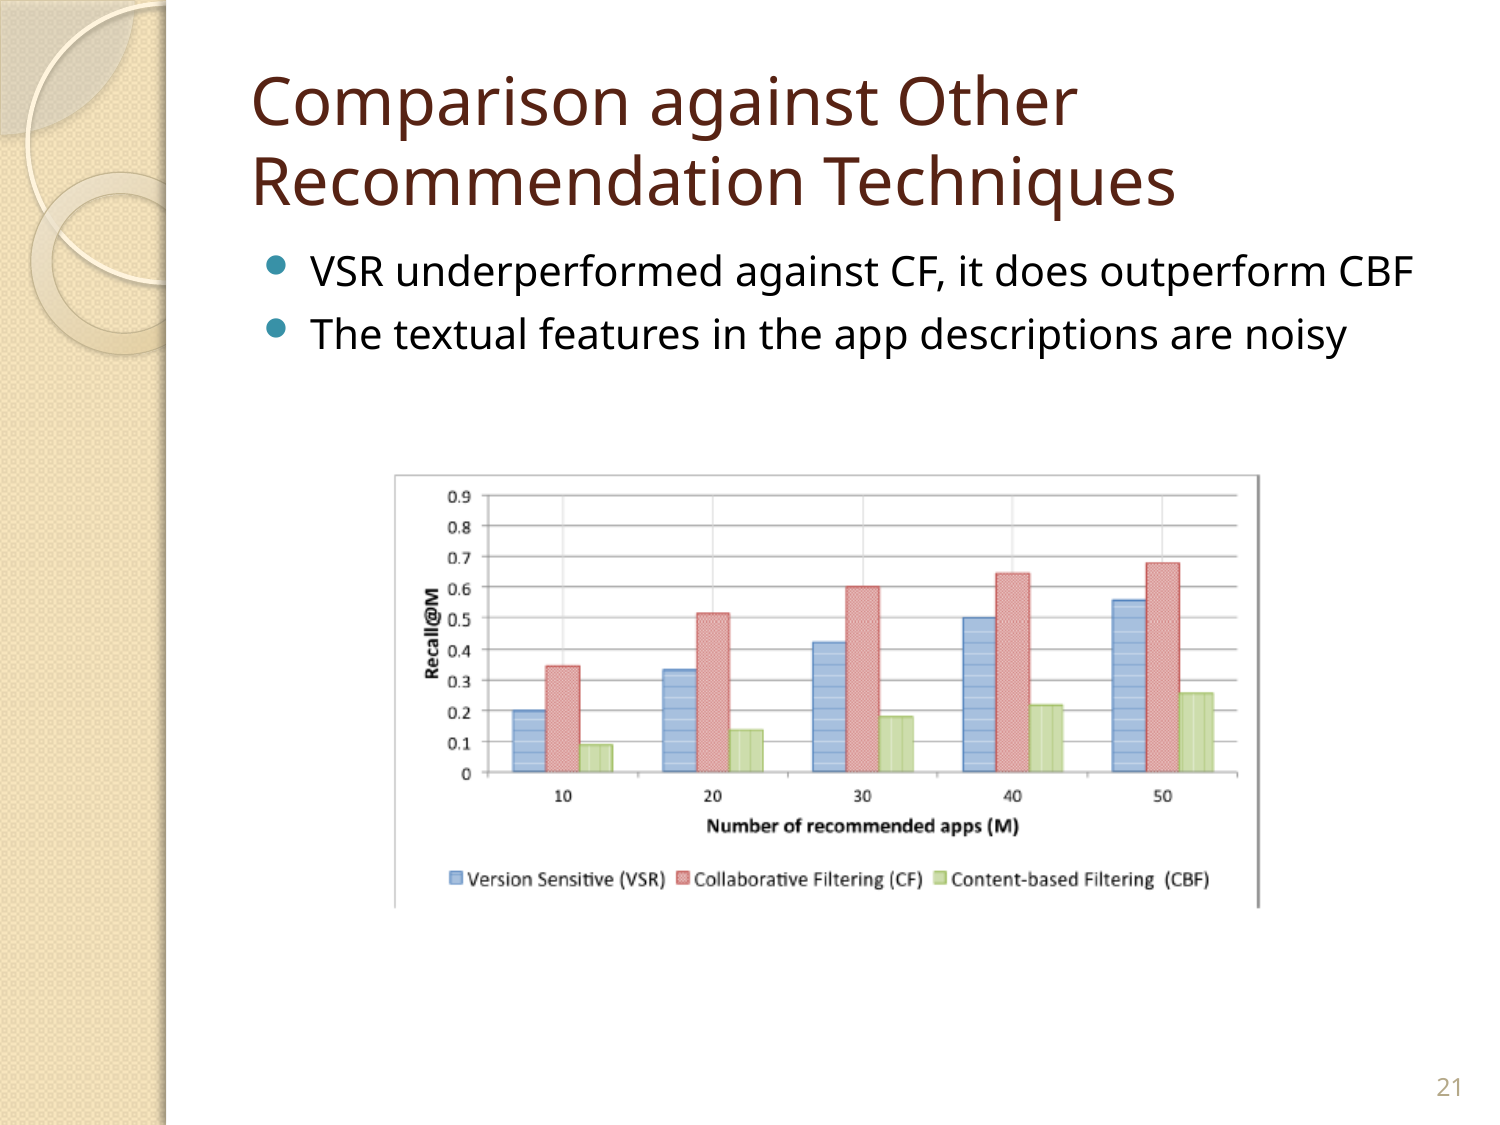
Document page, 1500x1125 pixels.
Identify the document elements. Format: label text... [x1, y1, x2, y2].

picture [371, 455, 1276, 943]
slide_number 21 [1413, 1034, 1488, 1113]
title Comparison against Other Recommendation Techniques [235, 45, 1466, 233]
list VSR underperformed against CF, it does outperform CBF The textual features in the app descriptions are noisy [235, 237, 1466, 1025]
